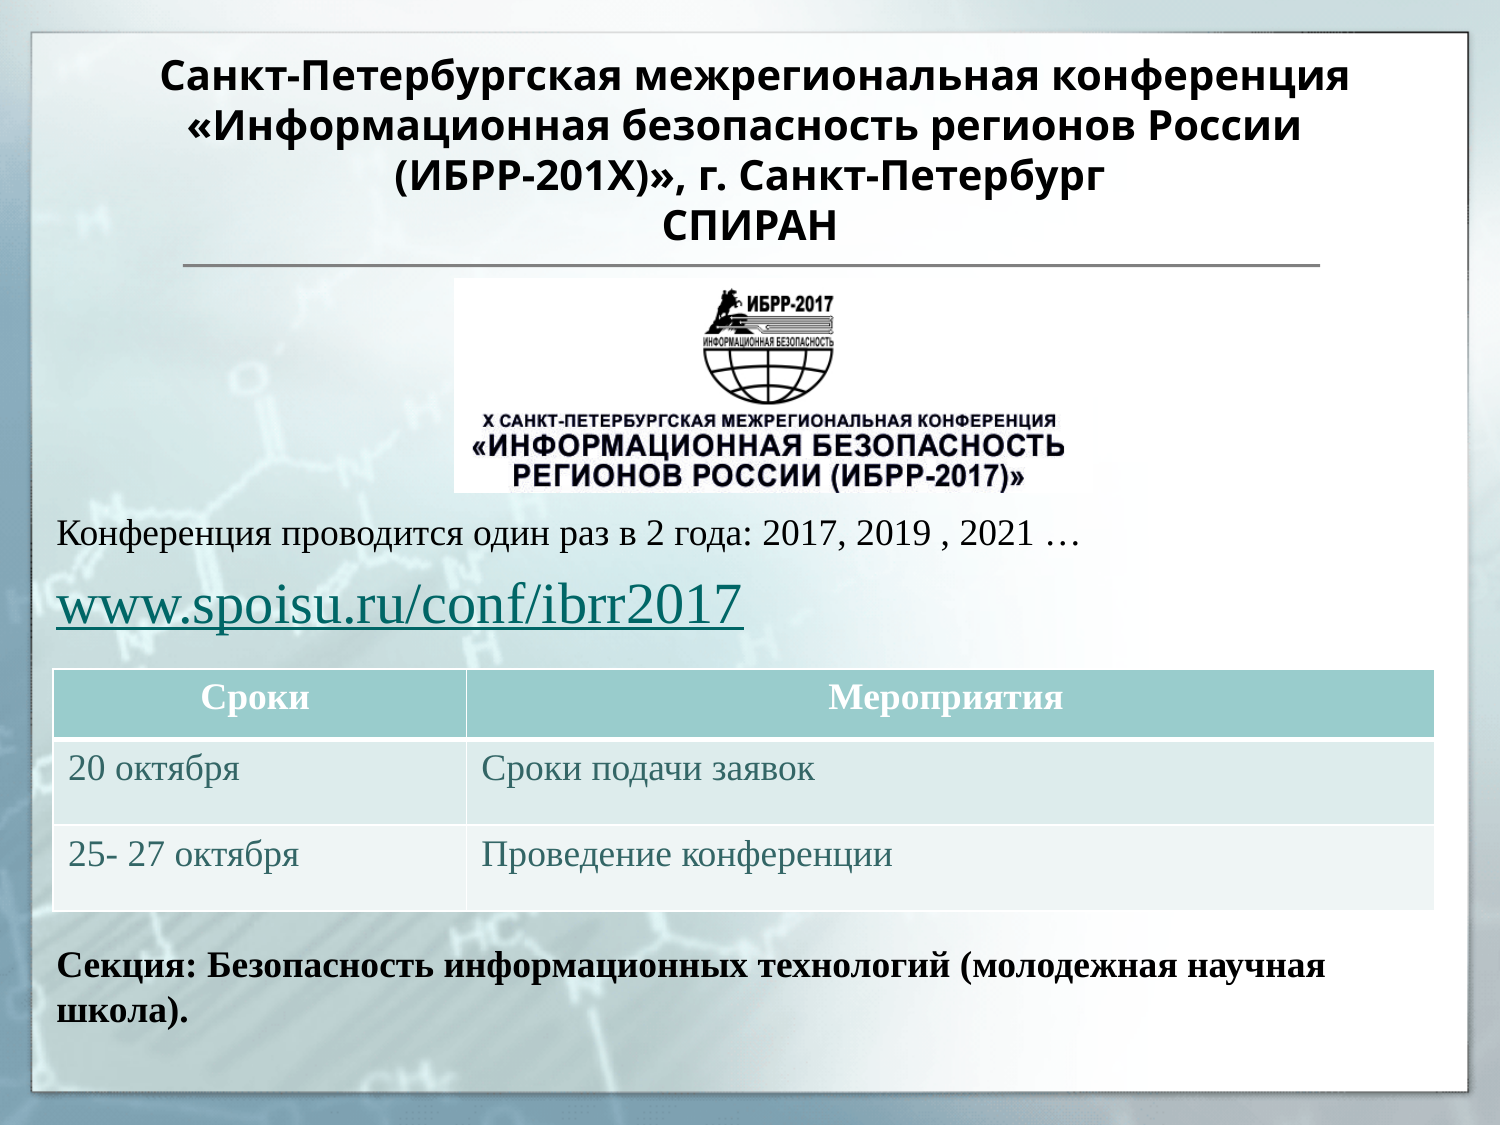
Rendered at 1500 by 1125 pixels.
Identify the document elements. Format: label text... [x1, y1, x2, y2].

picture [0, 256, 1500, 1125]
table_cell Сроки подачи заявок [467, 742, 1434, 824]
table_cell 25- 27 октября [54, 826, 466, 910]
list Конференция проводится один раз в 2 года: 2017, 2019 , 2021 … www.spoisu.ru/conf/ibrr2017 Секция: Безопасность информационных технологий (молодежная научная школа). [41, 290, 1436, 1071]
table_header Мероприятия [467, 670, 1434, 737]
table_header Сроки [54, 670, 466, 737]
picture [0, 0, 1500, 42]
title Санкт-Петербургская межрегиональная конференция «Информационная безопасность регионов России (ИБРР-201Х)», г. Санкт-Петербург СПИРАН [0, 42, 1500, 256]
table_cell 20 октября [54, 742, 466, 824]
table_cell Проведение конференции [467, 826, 1434, 910]
